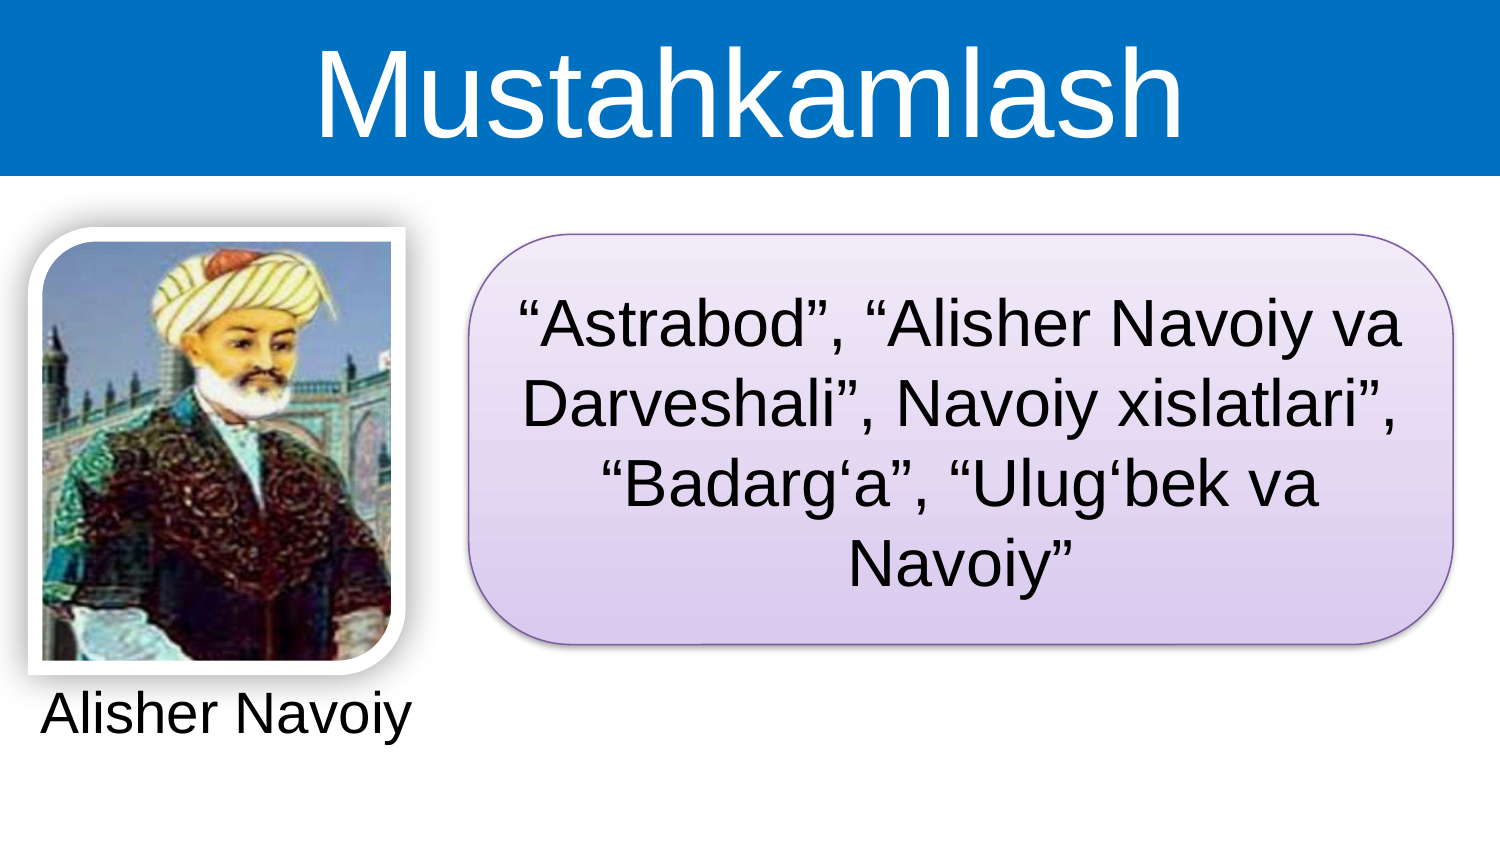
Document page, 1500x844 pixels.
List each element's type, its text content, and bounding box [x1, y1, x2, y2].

title Mustahkamlash [0, 0, 1500, 176]
list [75, 196, 1425, 754]
text_box “Astrabod”, “Alisher Navoiy va Darveshali”, Navoiy xislatlari”, “Badarg‘a”, “Ulug‘bek va Navoiy” [467, 233, 1454, 646]
text_box Alisher Navoiy [25, 667, 429, 753]
picture [34, 234, 399, 669]
